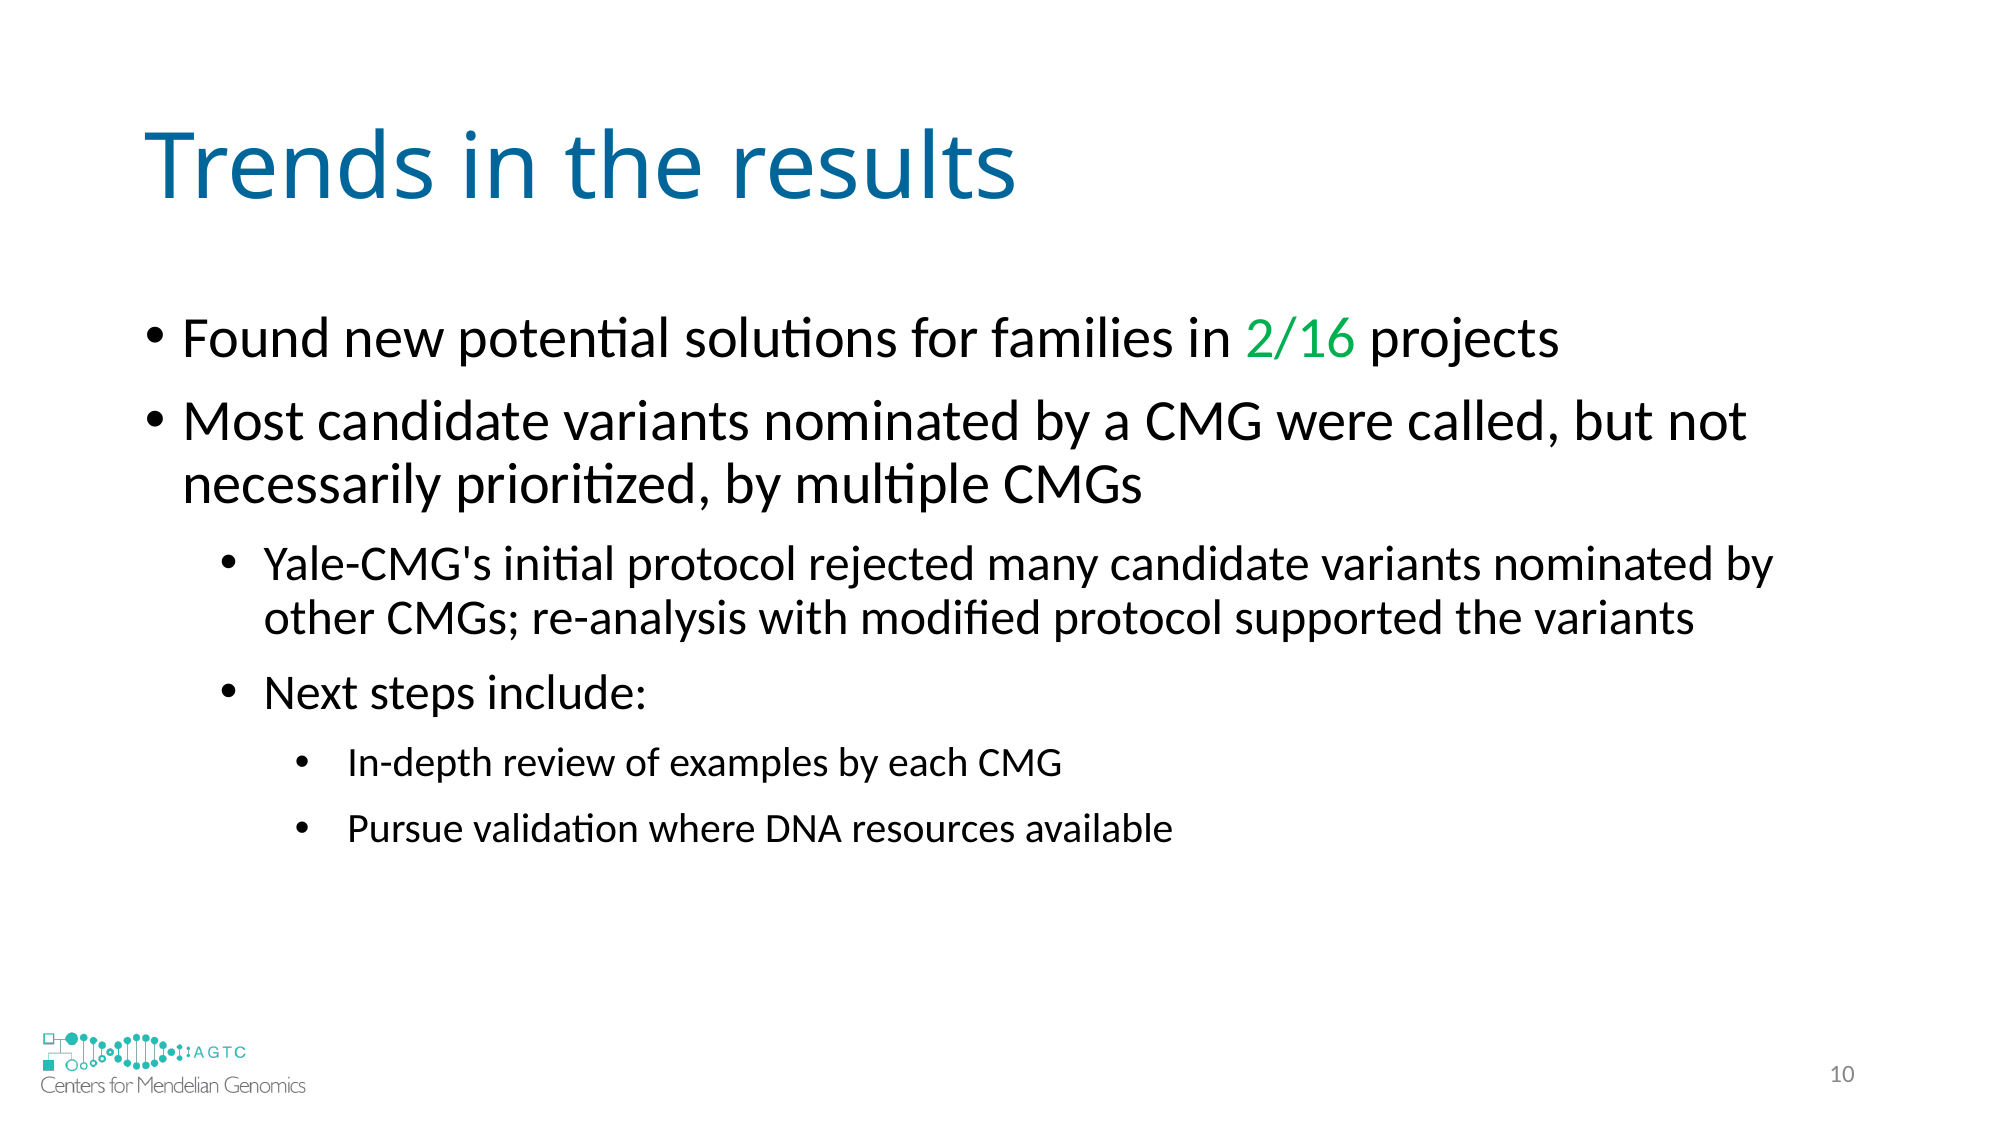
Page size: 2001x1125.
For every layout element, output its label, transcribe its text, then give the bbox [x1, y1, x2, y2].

list Found new potential solutions for families in 2/16 projects Most candidate variants nominated by a CMG were called, but not necessarily prioritized, by multiple CMGs Yale-CMG's initial protocol rejected many candidate variants nominated by other CMGs; re-analysis with modified protocol supported the variants Next steps include: In-depth review of examples by each CMG Pursue validation where DNA resources available [136, 298, 1863, 1014]
title Trends in the results [136, 59, 1863, 278]
slide_number 10 [1818, 1050, 1863, 1096]
